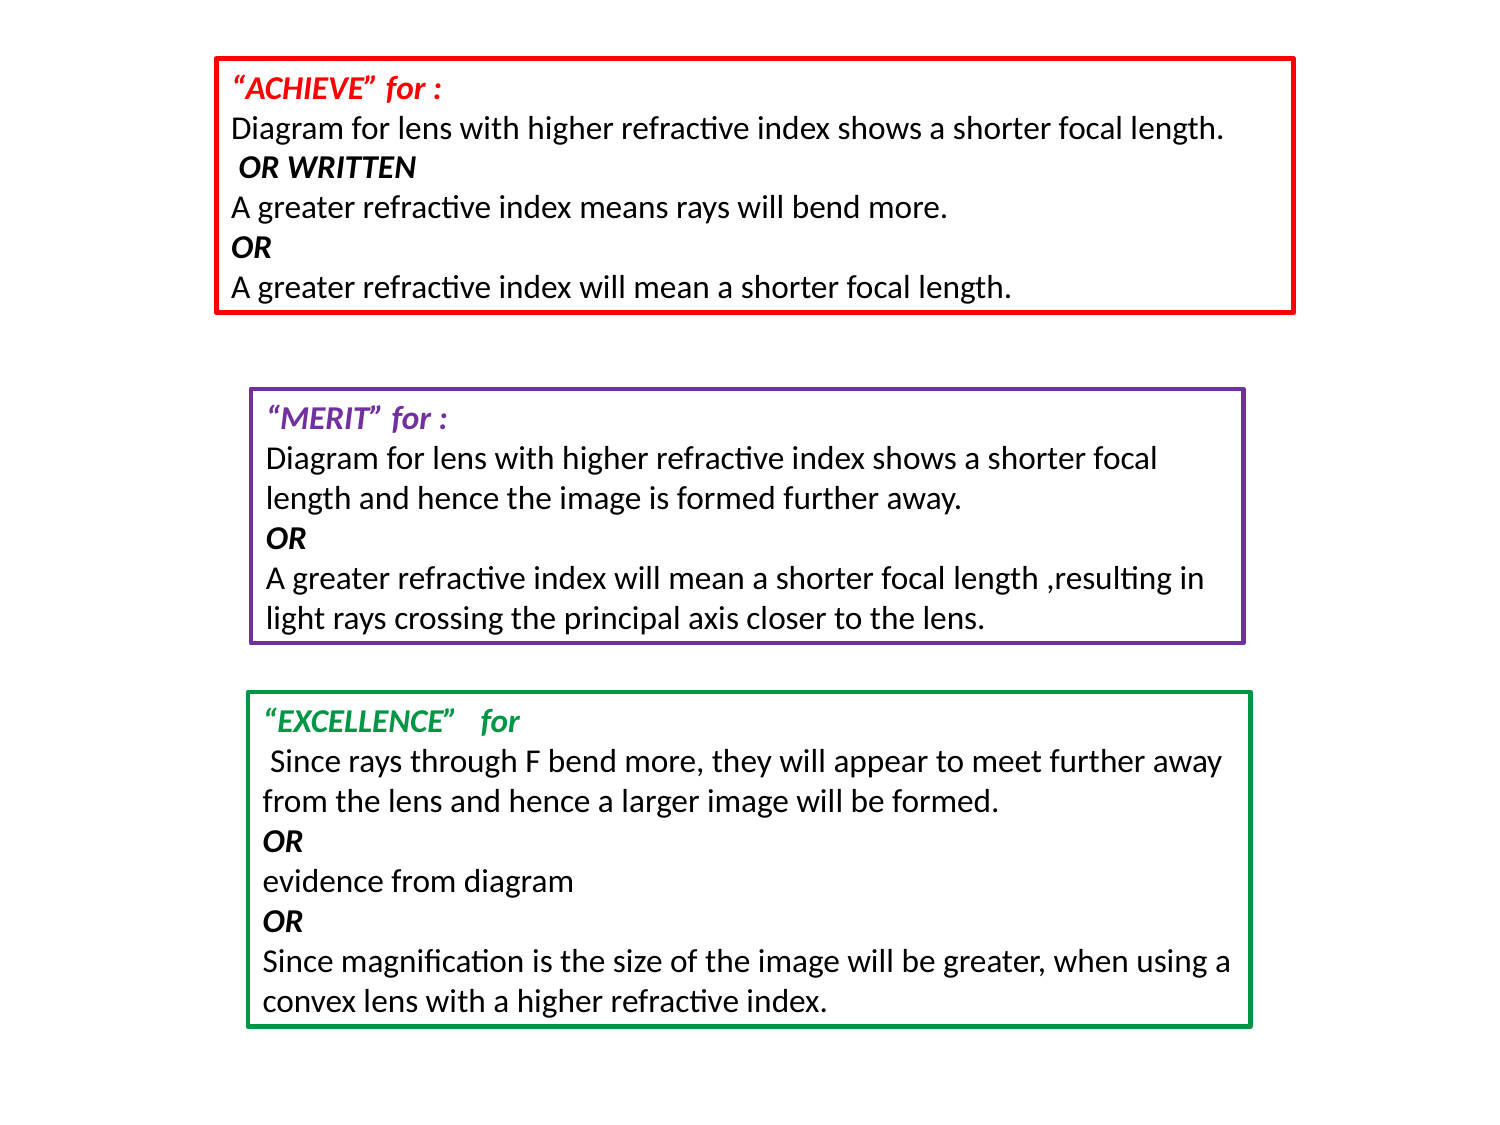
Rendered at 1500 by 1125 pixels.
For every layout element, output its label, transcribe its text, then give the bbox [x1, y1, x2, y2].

text_box “EXCELLENCE” for Since rays through F bend more, they will appear to meet further away from the lens and hence a larger image will be formed. OR evidence from diagram OR Since magnification is the size of the image will be greater, when using a convex lens with a higher refractive index. [248, 692, 1251, 1027]
text_box “MERIT” for : Diagram for lens with higher refractive index shows a shorter focal length and hence the image is formed further away. OR A greater refractive index will mean a shorter focal length ,resulting in light rays crossing the principal axis closer to the lens. [250, 388, 1244, 644]
text_box “ACHIEVE” for : Diagram for lens with higher refractive index shows a shorter focal length. OR WRITTEN A greater refractive index means rays will bend more. OR A greater refractive index will mean a shorter focal length. [216, 58, 1294, 313]
